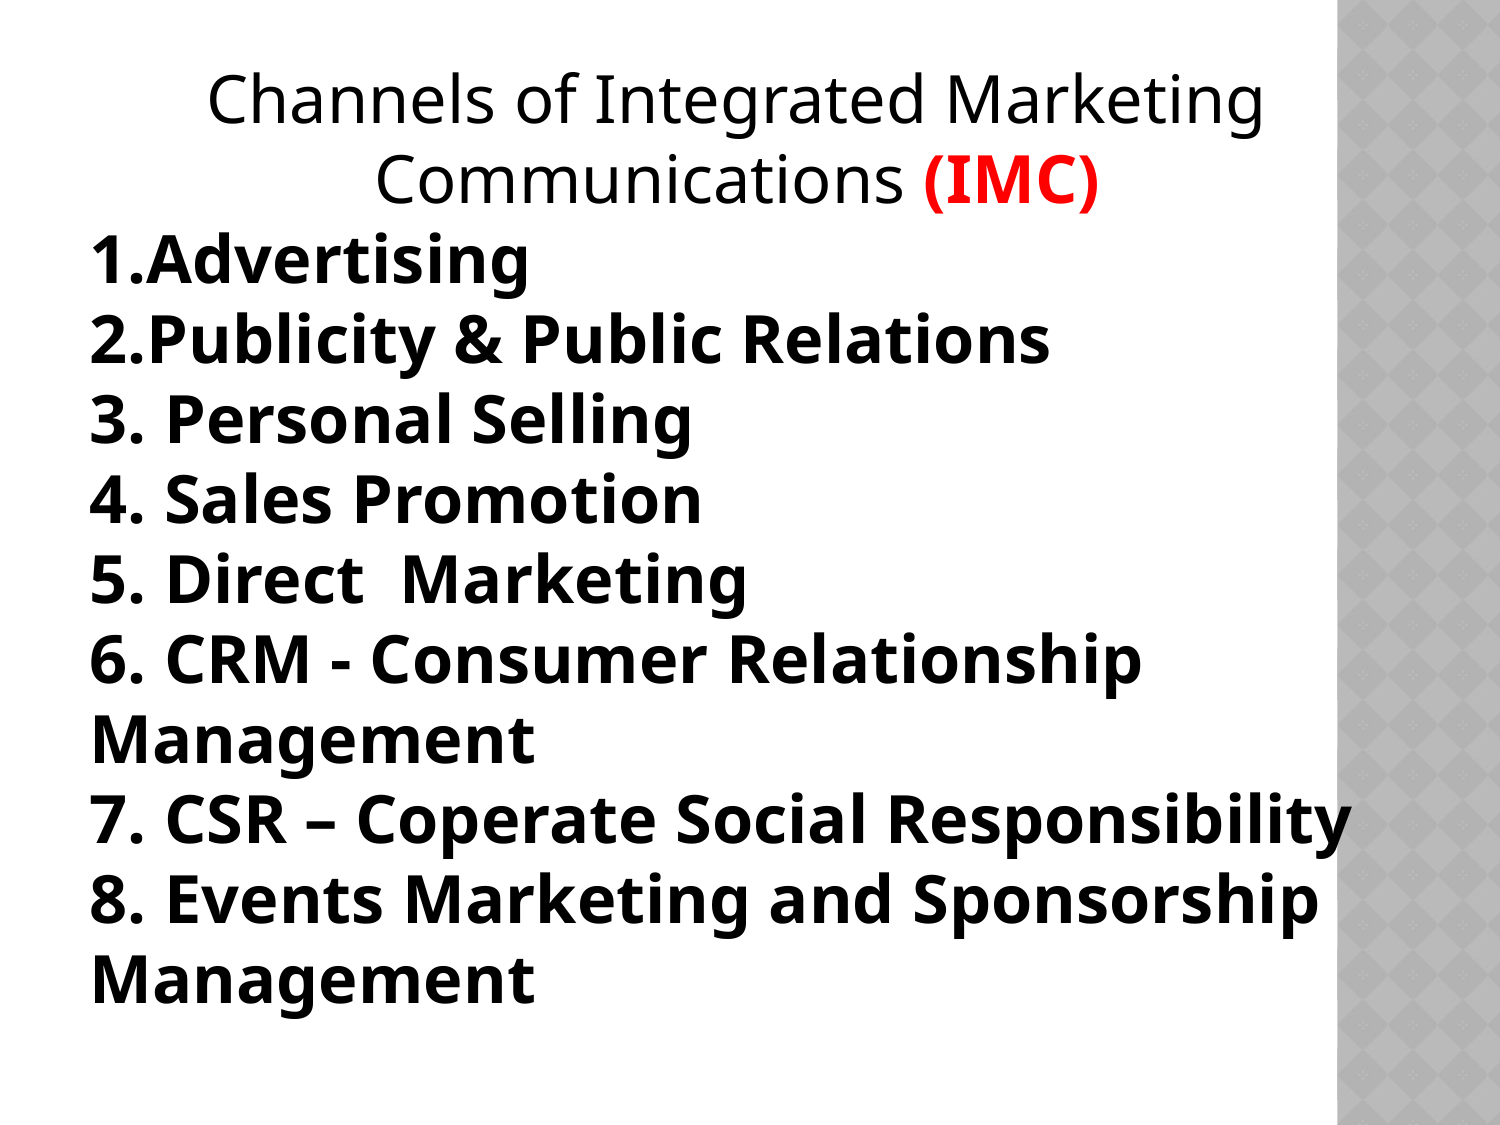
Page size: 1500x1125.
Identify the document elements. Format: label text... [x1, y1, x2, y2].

text_box Channels of Integrated Marketing Communications (IMC) Advertising Publicity & Public Relations 3. Personal Selling 4. Sales Promotion 5. Direct Marketing 6. CRM - Consumer Relationship Management 7. CSR – Coperate Social Responsibility 8. Events Marketing and Sponsorship Management การให้ข่าวและการประชาสัมพันธ์ (Publicity & Public Relations) [75, 49, 1400, 1125]
